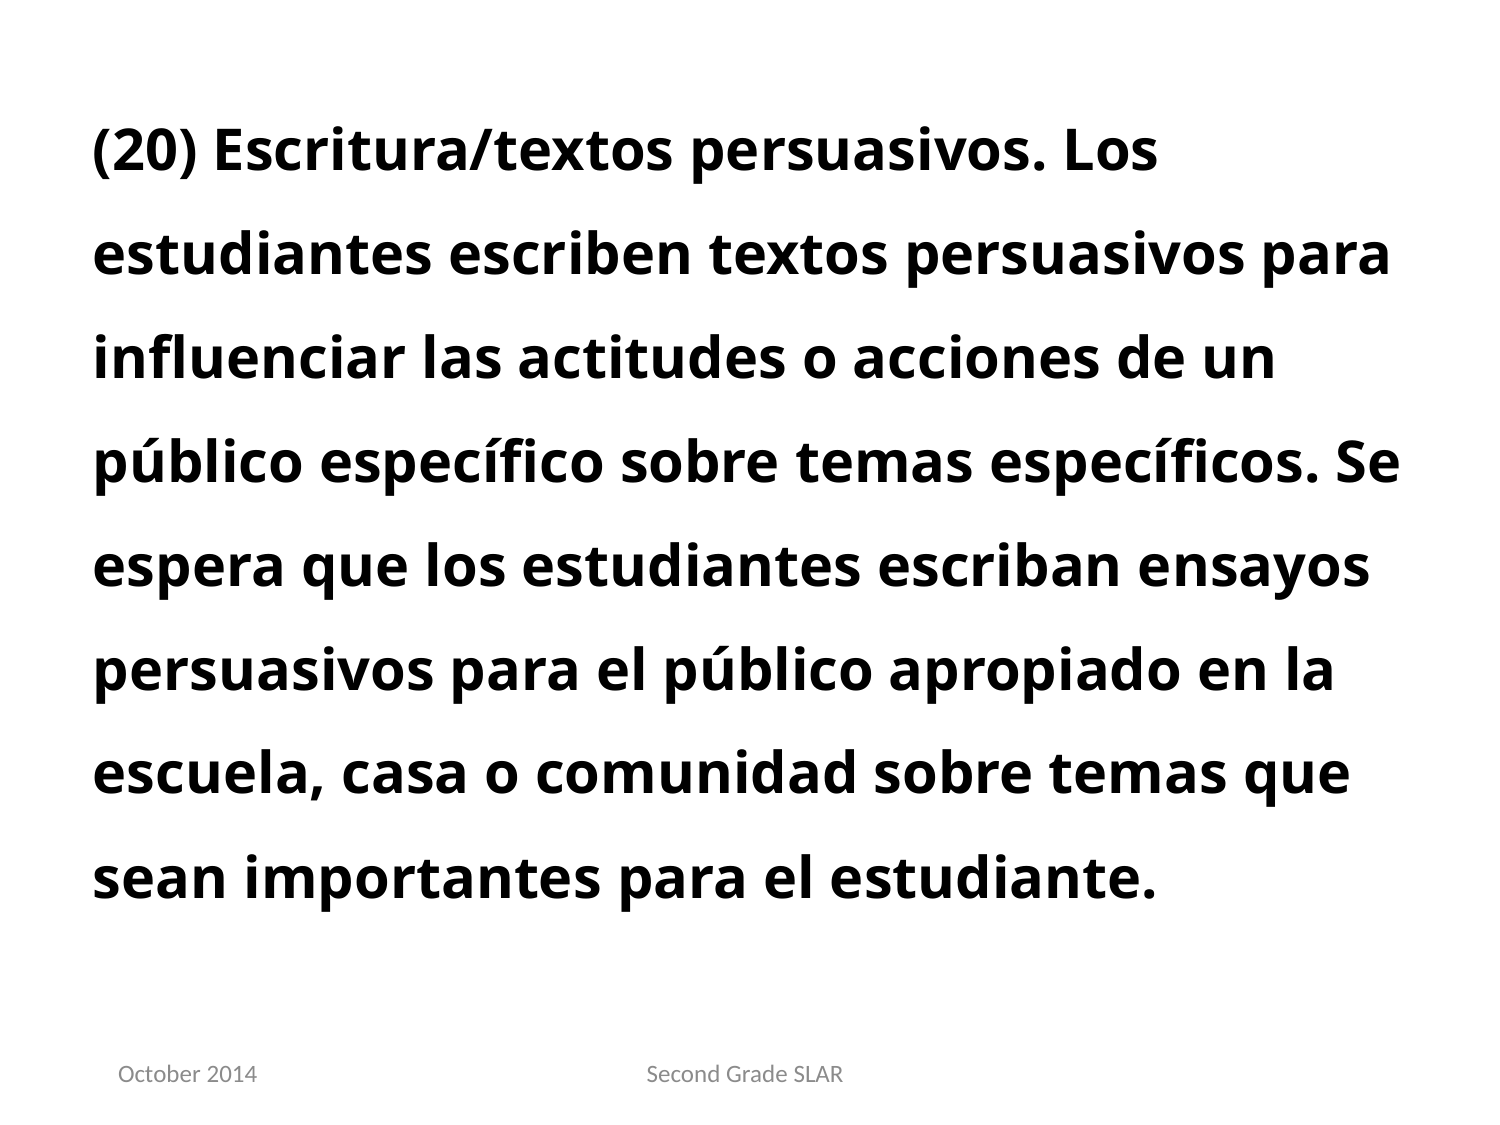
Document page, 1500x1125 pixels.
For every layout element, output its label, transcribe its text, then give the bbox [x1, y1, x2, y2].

subtitle (20) Escritura/textos persuasivos. Los estudiantes escriben textos persuasivos para influenciar las actitudes o acciones de un público específico sobre temas específicos. Se espera que los estudiantes escriban ensayos persuasivos para el público apropiado en la escuela, casa o comunidad sobre temas que sean importantes para el estudiante. [78, 70, 1429, 1014]
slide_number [103, 1042, 441, 1103]
footer Second Grade SLAR [492, 1042, 999, 1103]
